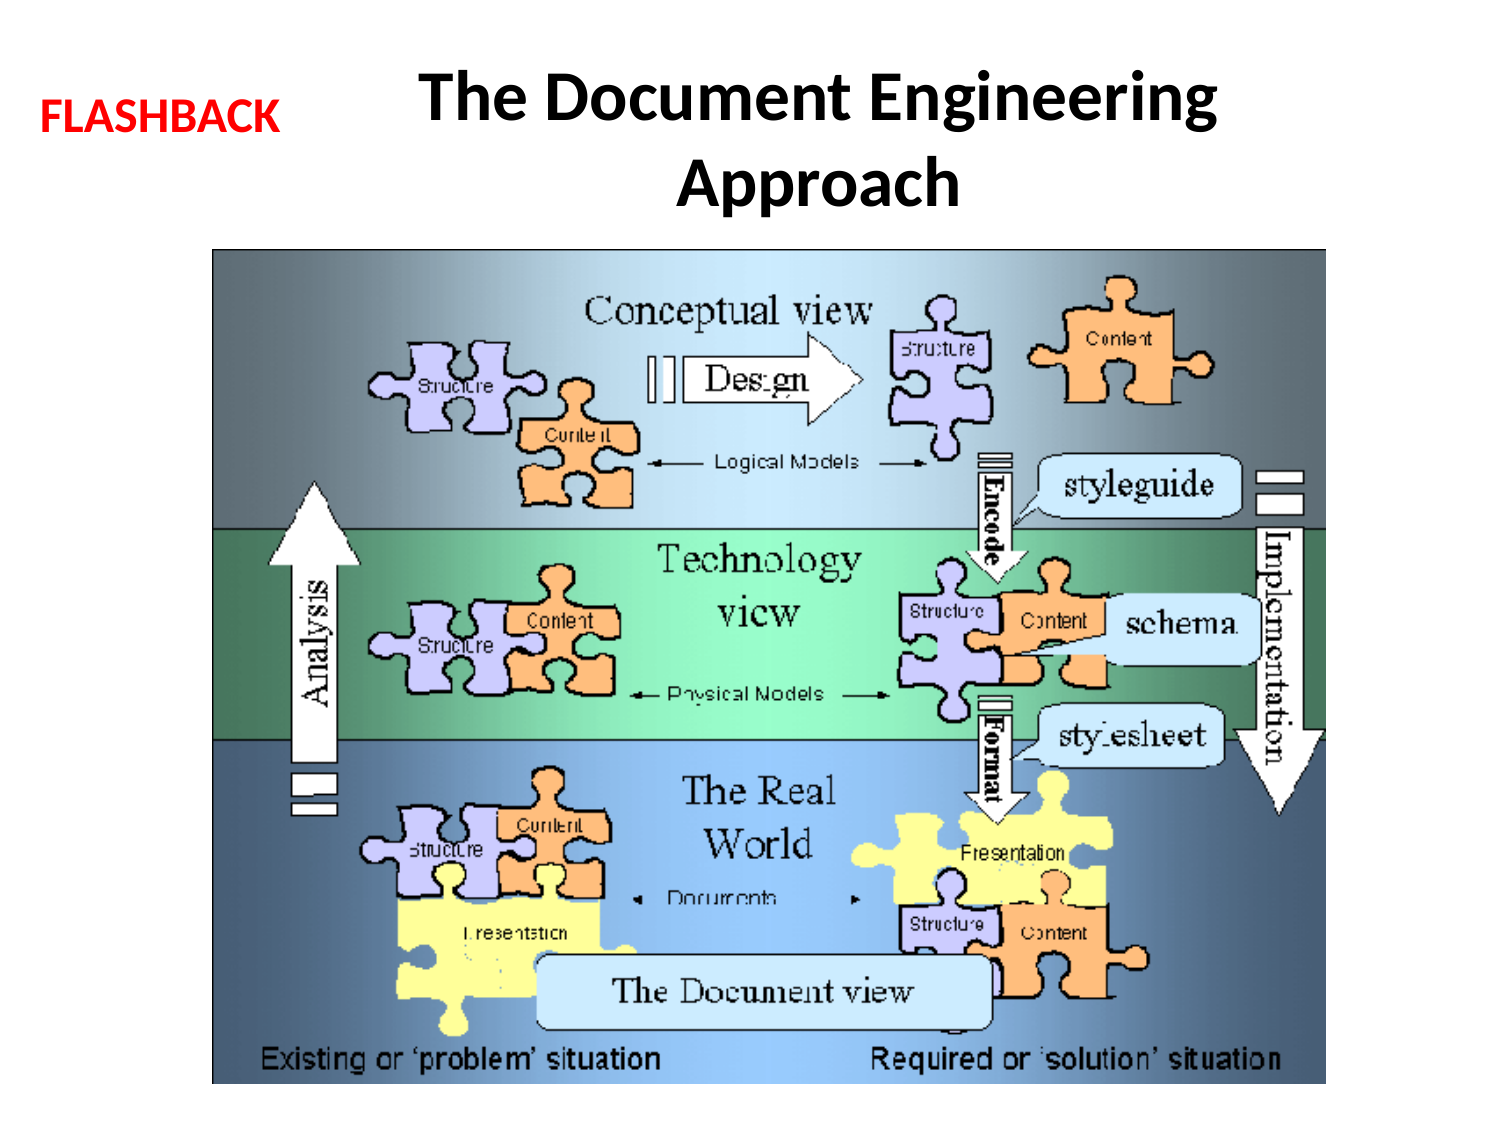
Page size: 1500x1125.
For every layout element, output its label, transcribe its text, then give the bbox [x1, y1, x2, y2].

title The Document Engineering Approach [313, 41, 1326, 229]
picture [212, 249, 1326, 1085]
text_box FLASHBACK [24, 74, 313, 150]
